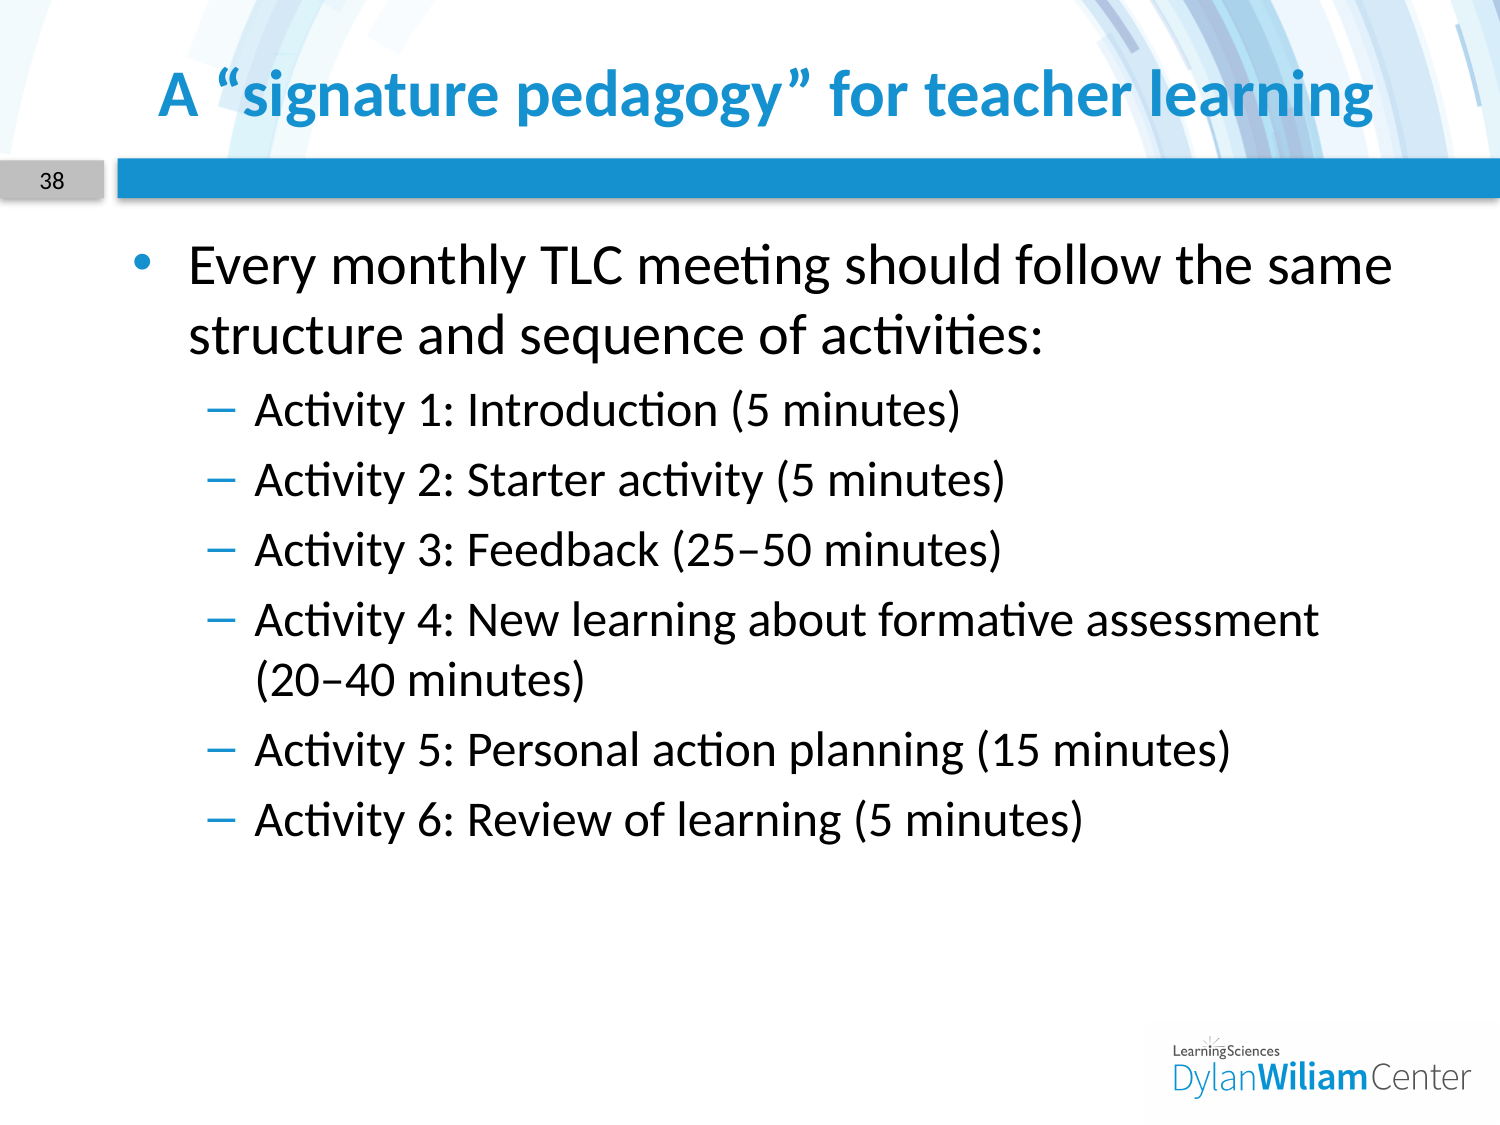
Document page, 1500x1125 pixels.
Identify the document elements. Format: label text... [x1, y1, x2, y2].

picture [1145, 1021, 1500, 1125]
picture [0, 0, 1500, 159]
list Every monthly TLC meeting should follow the same structure and sequence of activities: Activity 1: Introduction (5 minutes) Activity 2: Starter activity (5 minutes) Activity 3: Feedback (25–50 minutes) Activity 4: New learning about formative assessment (20–40 minutes) Activity 5: Personal action planning (15 minutes) Activity 6: Review of learning (5 minutes) [117, 218, 1425, 1022]
slide_number 38 [0, 160, 105, 199]
title A “signature pedagogy” for teacher learning [117, 38, 1418, 141]
